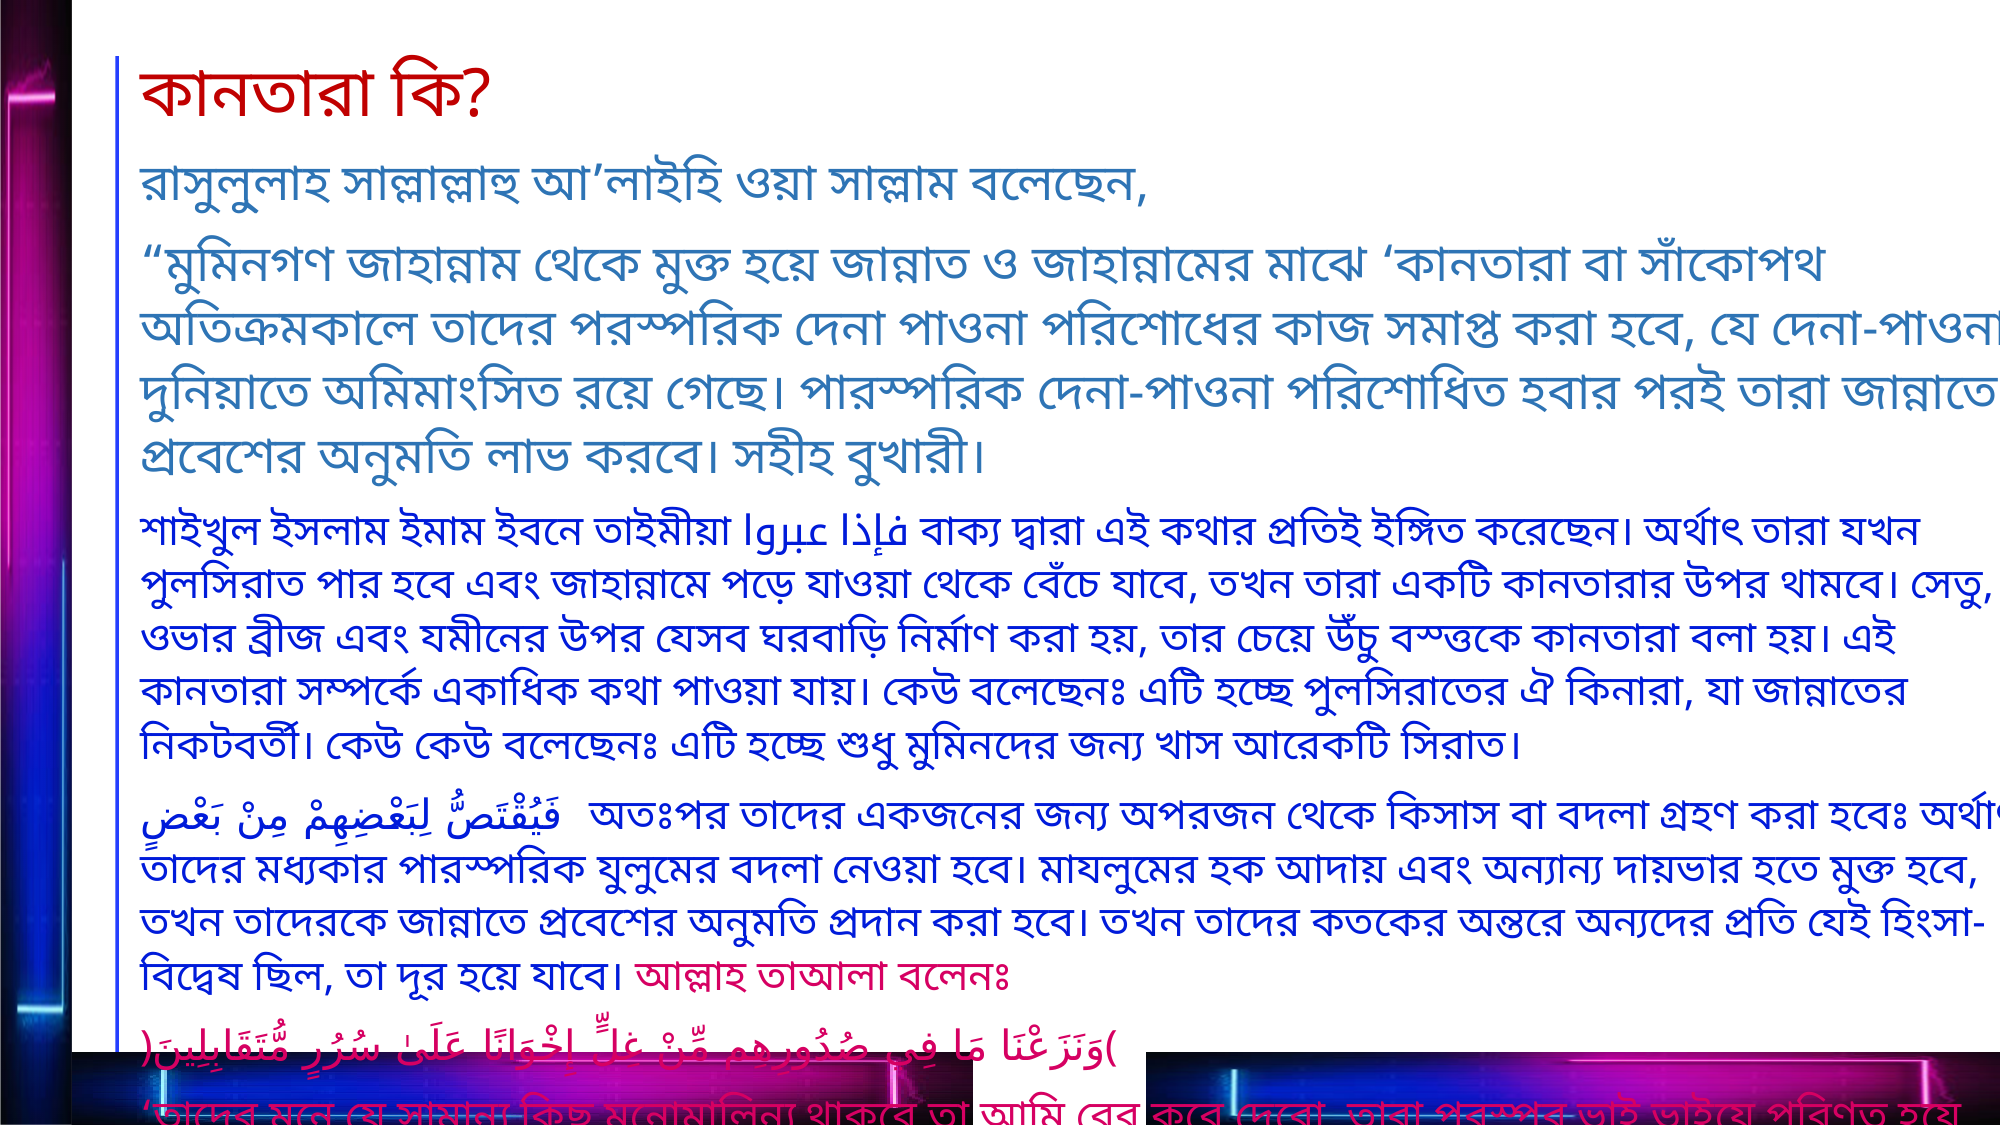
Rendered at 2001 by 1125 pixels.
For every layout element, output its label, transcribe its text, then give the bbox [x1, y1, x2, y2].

text_box কানতারা কি? রাসুলু্লাহ সাল্লাল্লাহু আ’লাইহি ওয়া সাল্লাম বলেছেন, “মুমিনগণ জাহান্নাম থেকে মুক্ত হয়ে জান্নাত ও জাহান্নামের মাঝে ‘কানতারা বা সাঁকোপথ অতিক্রমকালে তাদের পরস্পরিক দেনা পাওনা পরিশোধের কাজ সমাপ্ত করা হবে, যে দেনা-পাওনা দুনিয়াতে অমিমাংসিত রয়ে গেছে। পারস্পরিক দেনা-পাওনা পরিশোধিত হবার পরই তারা জান্নাতে প্রবেশের অনুমতি লাভ করবে। সহীহ বুখারী। শাইখুল ইসলাম ইমাম ইবনে তাইমীয়া فإذا عبروا বাক্য দ্বারা এই কথার প্রতিই ইঙ্গিত করেছেন। অর্থাৎ তারা যখন পুলসিরাত পার হবে এবং জাহান্নামে পড়ে যাওয়া থেকে বেঁচে যাবে, তখন তারা একটি কানতারার উপর থামবে। সেতু, ওভার ব্রীজ এবং যমীনের উপর যেসব ঘরবাড়ি নির্মাণ করা হয়, তার চেয়ে উঁচু বস্ত্তকে কানতারা বলা হয়। এই কানতারা সম্পর্কে একাধিক কথা পাওয়া যায়। কেউ বলেছেনঃ এটি হচ্ছে পুলসিরাতের ঐ কিনারা, যা জান্নাতের নিকটবর্তী। কেউ কেউ বলেছেনঃ এটি হচ্ছে শুধু মুমিনদের জন্য খাস আরেকটি সিরাত। فَيُقْتَصُّ لِبَعْضِهِمْ مِنْ بَعْضٍ অতঃপর তাদের একজনের জন্য অপরজন থেকে কিসাস বা বদলা গ্রহণ করা হবেঃ অর্থাৎ তাদের মধ্যকার পারস্পরিক যুলুমের বদলা নেওয়া হবে। মাযলুমের হক আদায় এবং অন্যান্য দায়ভার হতে মুক্ত হবে, তখন তাদেরকে জান্নাতে প্রবেশের অনুমতি প্রদান করা হবে। তখন তাদের কতকের অন্তরে অন্যদের প্রতি যেই হিংসা-বিদ্বেষ ছিল, তা দূর হয়ে যাবে। আল্লাহ তাআলা বলেনঃ ﴿وَنَزَعْنَا مَا فِي صُدُورِهِم مِّنْ غِلٍّ إِخْوَانًا عَلَىٰ سُرُرٍ مُّتَقَابِلِينَ﴾ ‘তাদের মনে যে সামান্য কিছু মনোমালিন্য থাকবে তা আমি বের করে দেবো, তারা পরস্পর ভাই ভাইয়ে পরিণত হয়ে মুখোমুখি আসনে বসবে’। (সূরা হিজরঃ ৪৭) [125, 36, 2000, 1125]
picture [0, 0, 973, 1125]
picture [1146, 1052, 2000, 1125]
